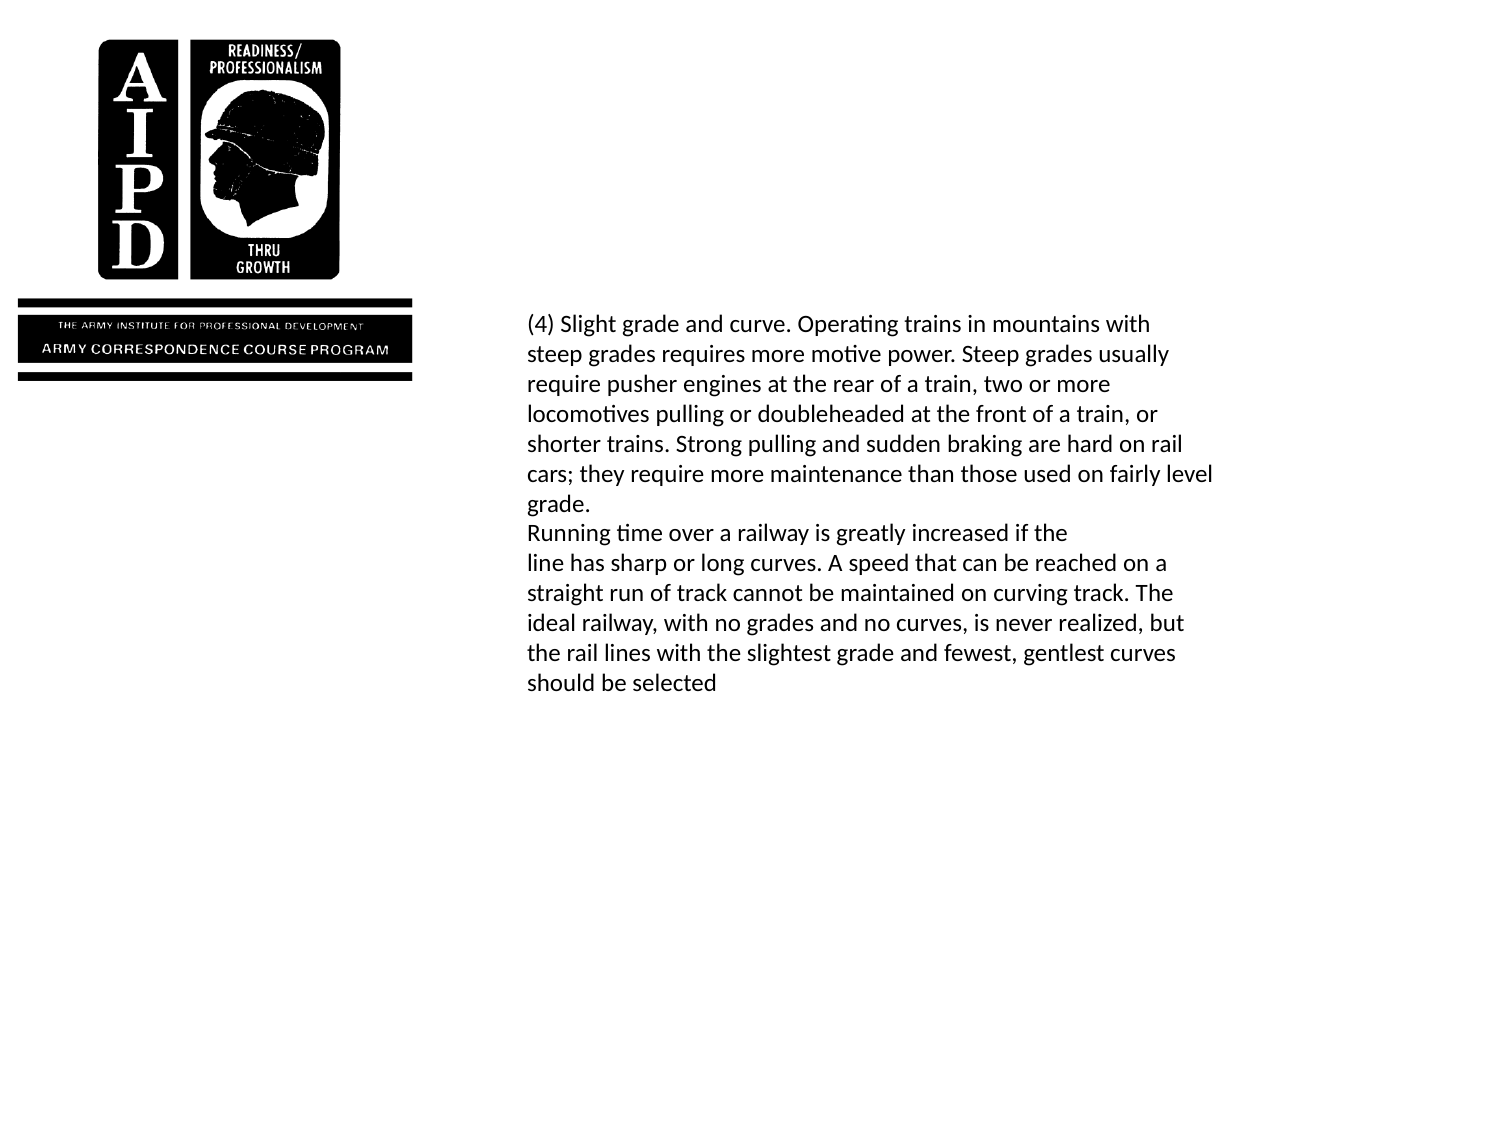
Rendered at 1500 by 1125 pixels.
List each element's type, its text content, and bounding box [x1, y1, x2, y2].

picture [13, 37, 413, 384]
text_box (4) Slight grade and curve. Operating trains in mountains with steep grades requires more motive power. Steep grades usually require pusher engines at the rear of a train, two or more locomotives pulling or doubleheaded at the front of a train, or shorter trains. Strong pulling and sudden braking are hard on rail cars; they require more maintenance than those used on fairly level grade. Running time over a railway is greatly increased if the line has sharp or long curves. A speed that can be reached on a straight run of track cannot be maintained on curving track. The ideal railway, with no grades and no curves, is never realized, but the rail lines with the slightest grade and fewest, gentlest curves should be selected [512, 299, 1263, 704]
